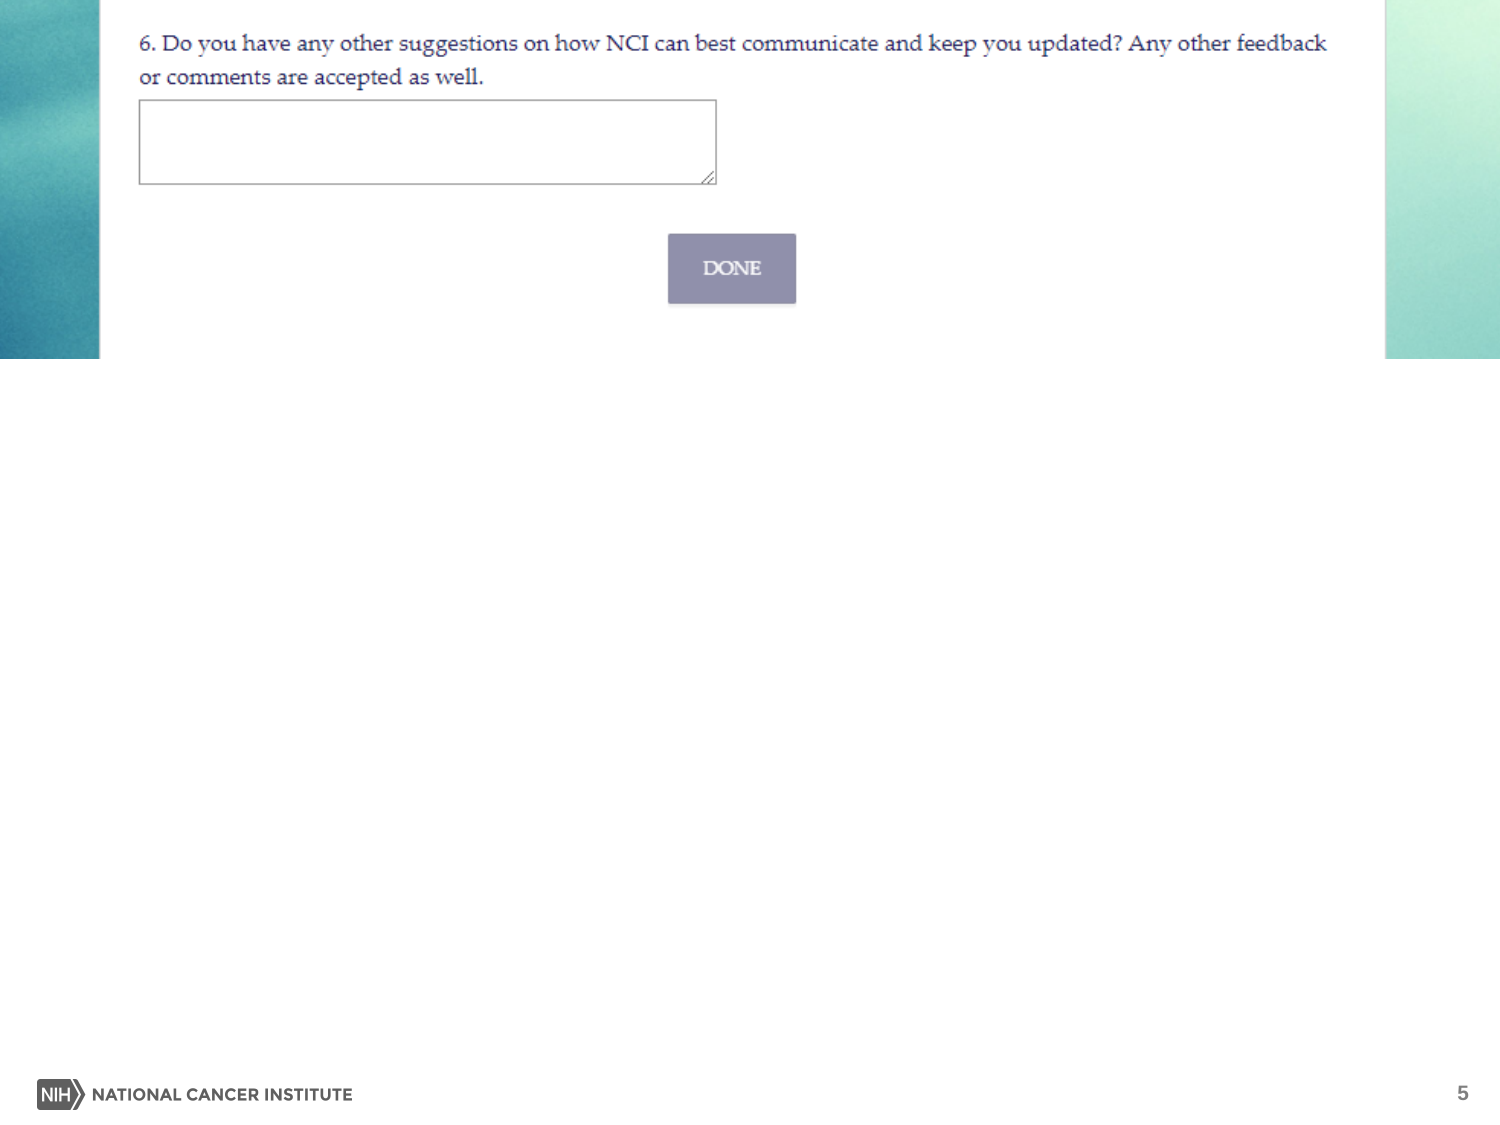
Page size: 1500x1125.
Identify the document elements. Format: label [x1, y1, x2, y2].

picture [37, 1079, 352, 1110]
list [0, 0, 1500, 360]
